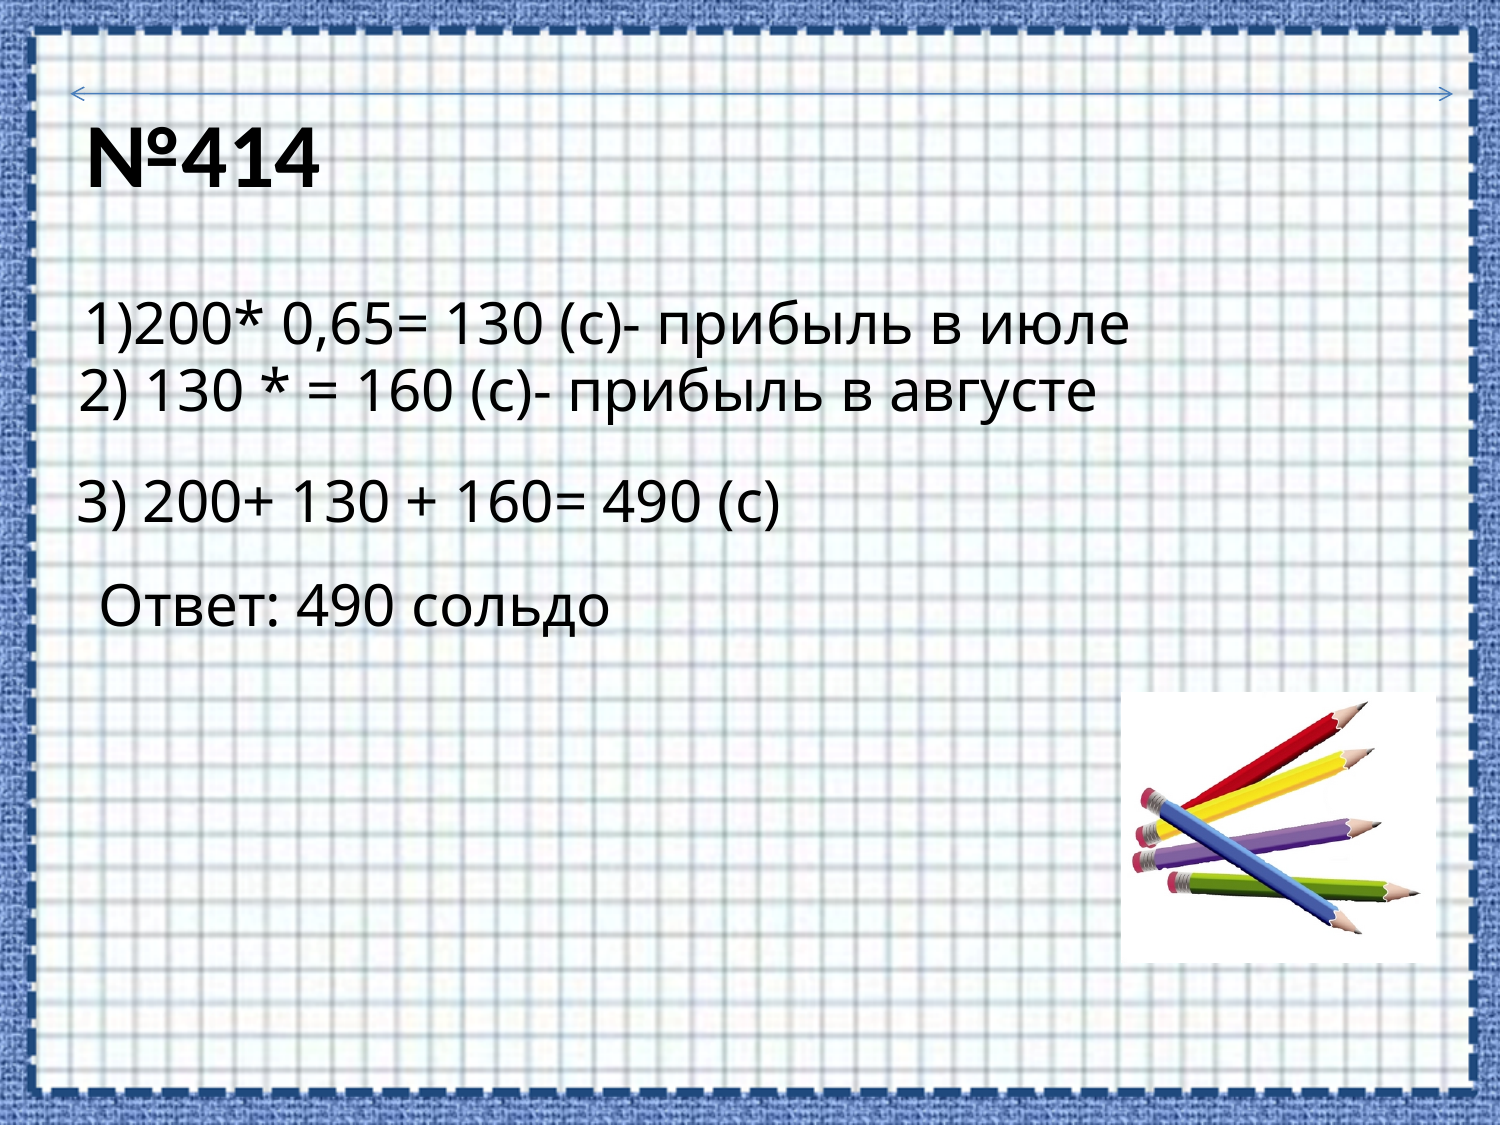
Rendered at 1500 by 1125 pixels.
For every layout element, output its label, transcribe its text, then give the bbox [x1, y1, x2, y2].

title №414 [29, 57, 1380, 245]
list 1)200* 0,65= 130 (с)- прибыль в июле [52, 278, 1404, 362]
picture [0, 0, 1500, 1125]
text_box 3) 200+ 130 + 160= 490 (с) [61, 456, 1412, 539]
text_box Ответ: 490 сольдо [53, 560, 1403, 644]
